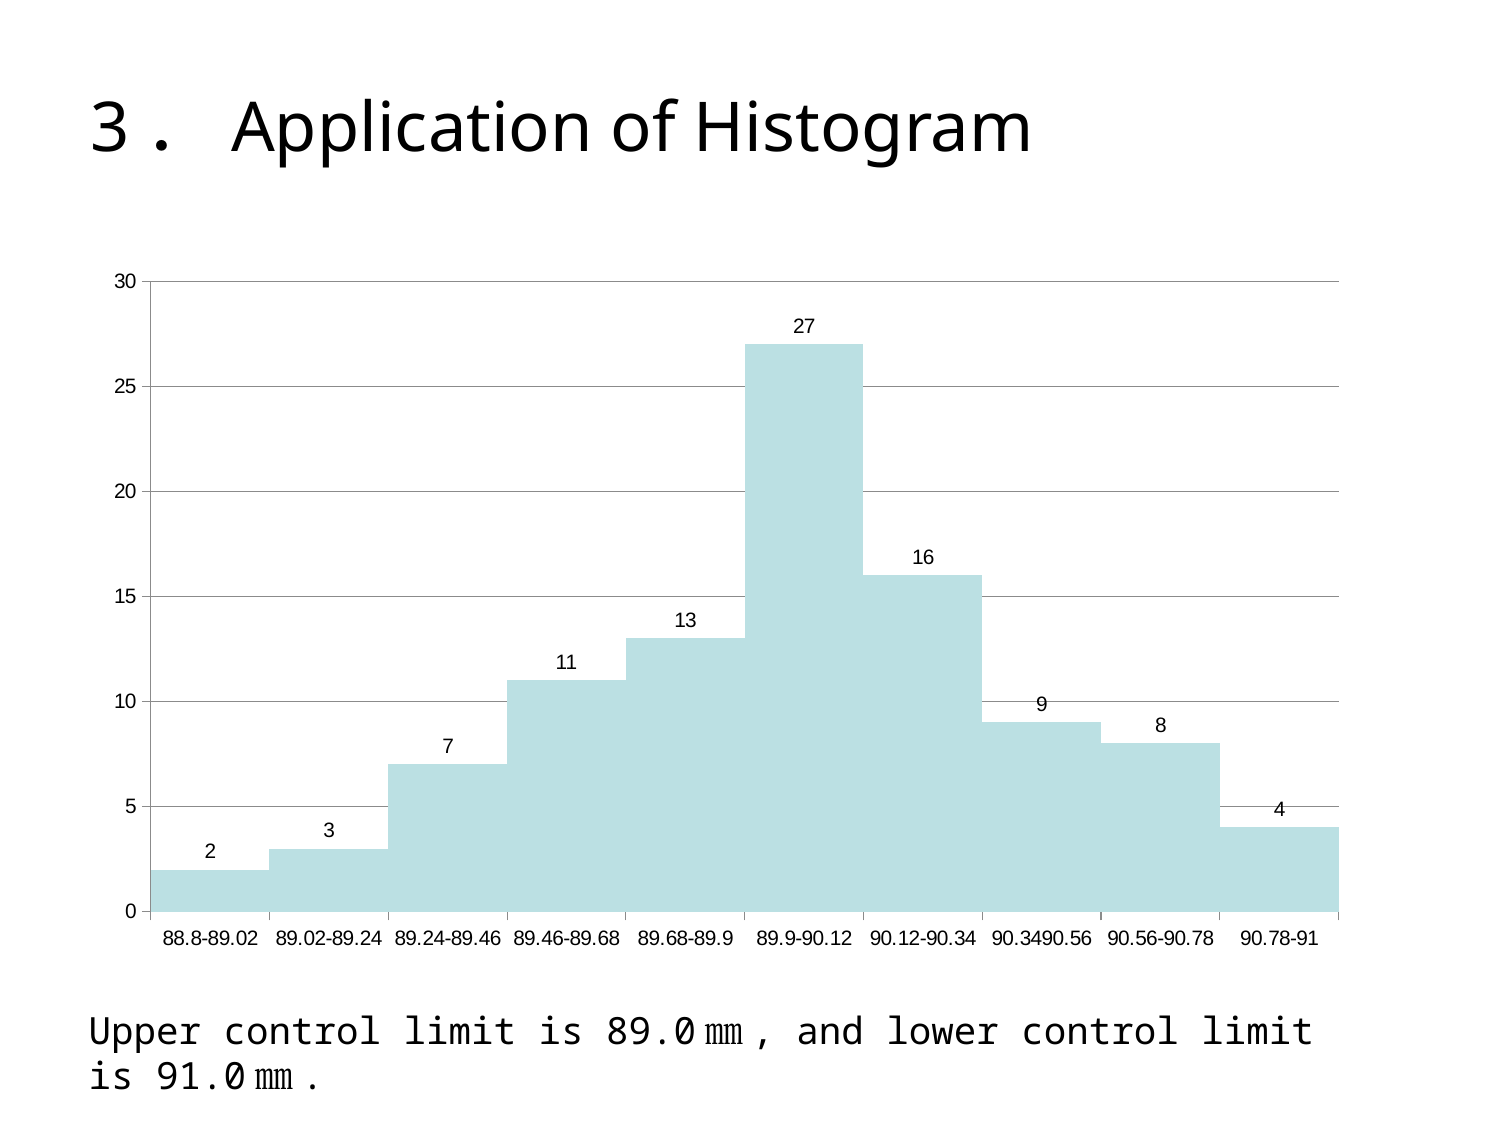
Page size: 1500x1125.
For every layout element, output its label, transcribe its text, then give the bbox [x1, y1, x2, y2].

title 3．Application of Histogram [75, 26, 1425, 233]
text_box Upper control limit is 89.0㎜, and lower control limit is 91.0㎜. [73, 999, 1387, 1105]
chart [88, 255, 1365, 965]
